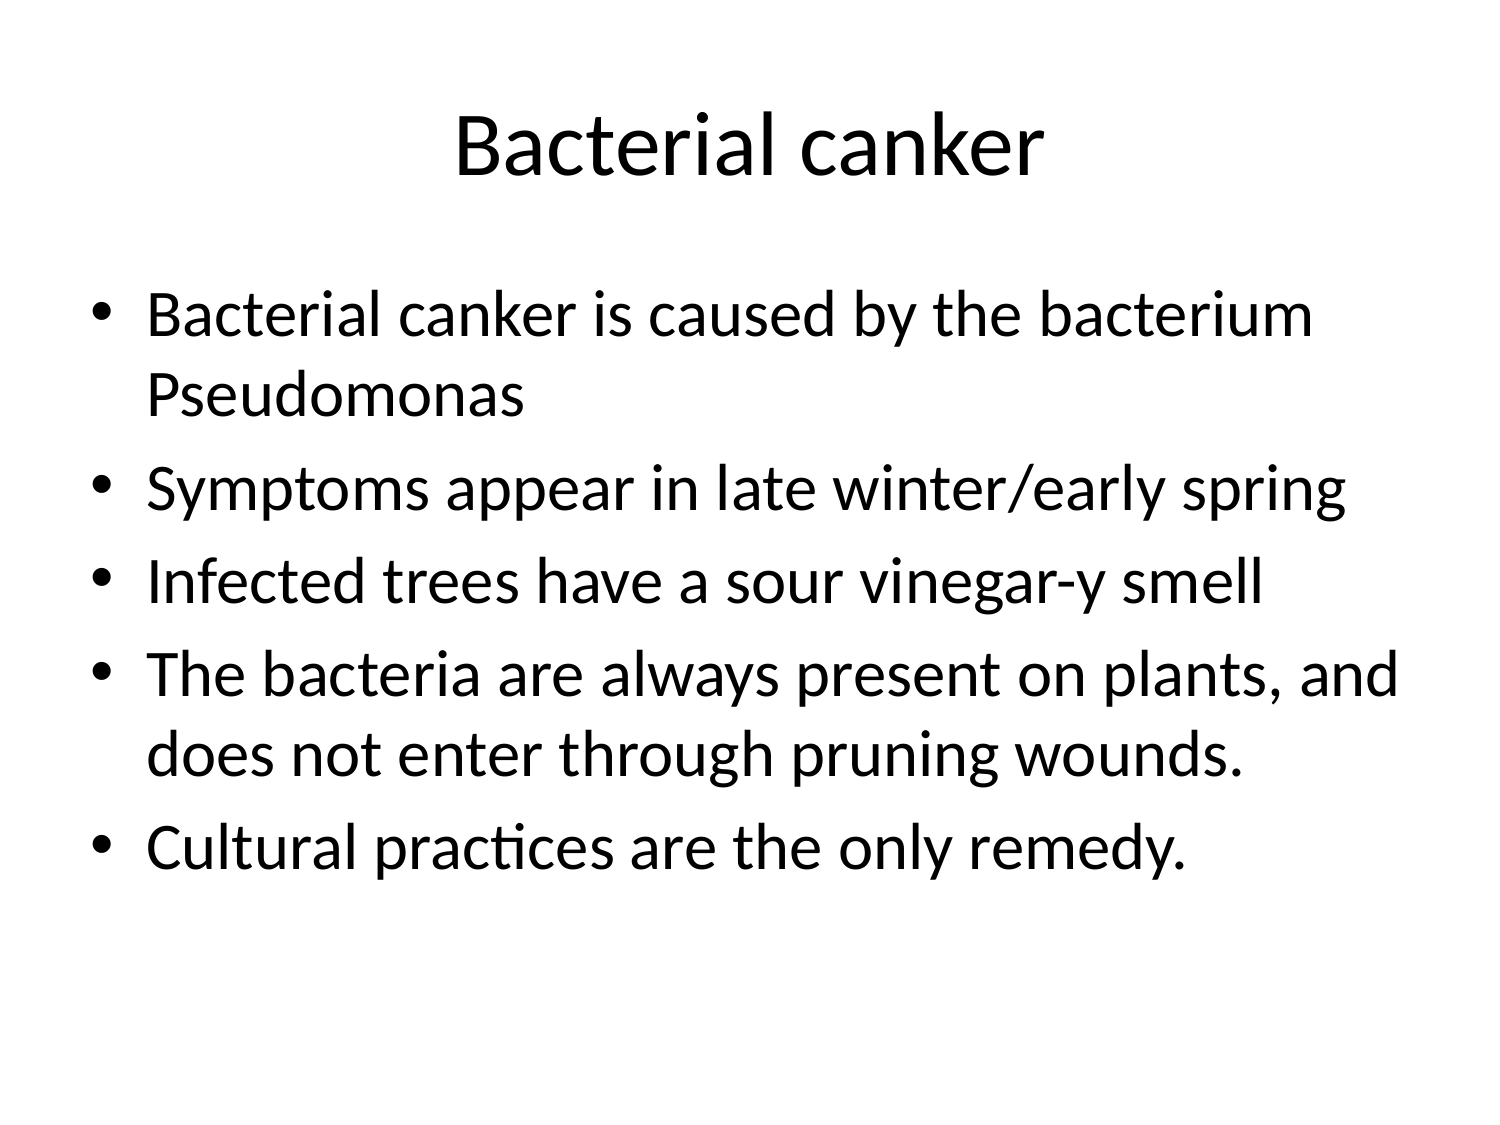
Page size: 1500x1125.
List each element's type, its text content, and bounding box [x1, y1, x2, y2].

list Bacterial canker is caused by the bacterium Pseudomonas Symptoms appear in late winter/early spring Infected trees have a sour vinegar-y smell The bacteria are always present on plants, and does not enter through pruning wounds. Cultural practices are the only remedy. [74, 262, 1426, 1006]
title Bacterial canker [74, 44, 1426, 233]
